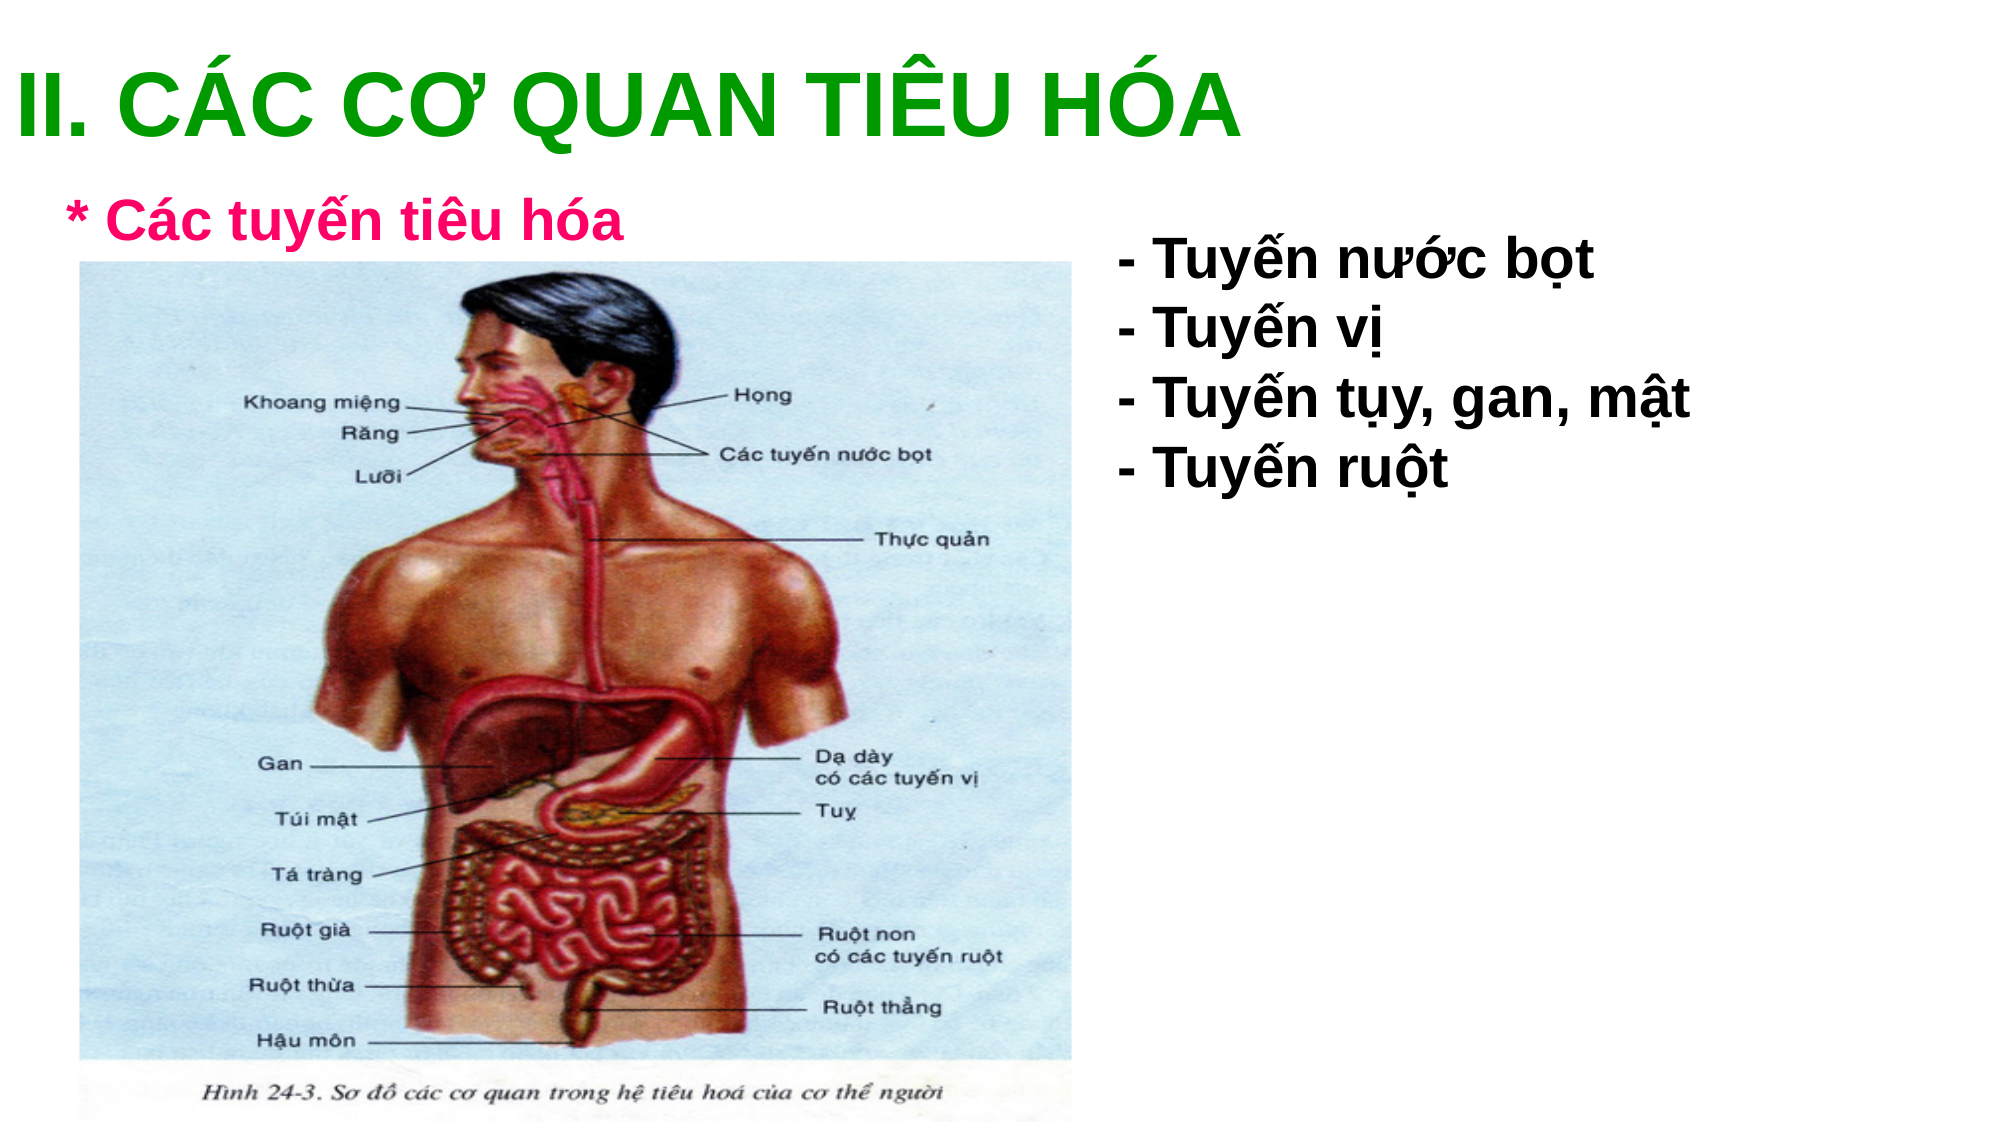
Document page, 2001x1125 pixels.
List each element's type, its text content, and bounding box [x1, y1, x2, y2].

picture [76, 260, 1080, 1122]
title II. CÁC CƠ QUAN TIÊU HÓA [0, 0, 1725, 216]
text_box * Các tuyến tiêu hóa [52, 174, 640, 260]
text_box - Tuyến nước bọt - Tuyến vị - Tuyến tụy, gan, mật - Tuyến ruột [1102, 212, 1817, 507]
